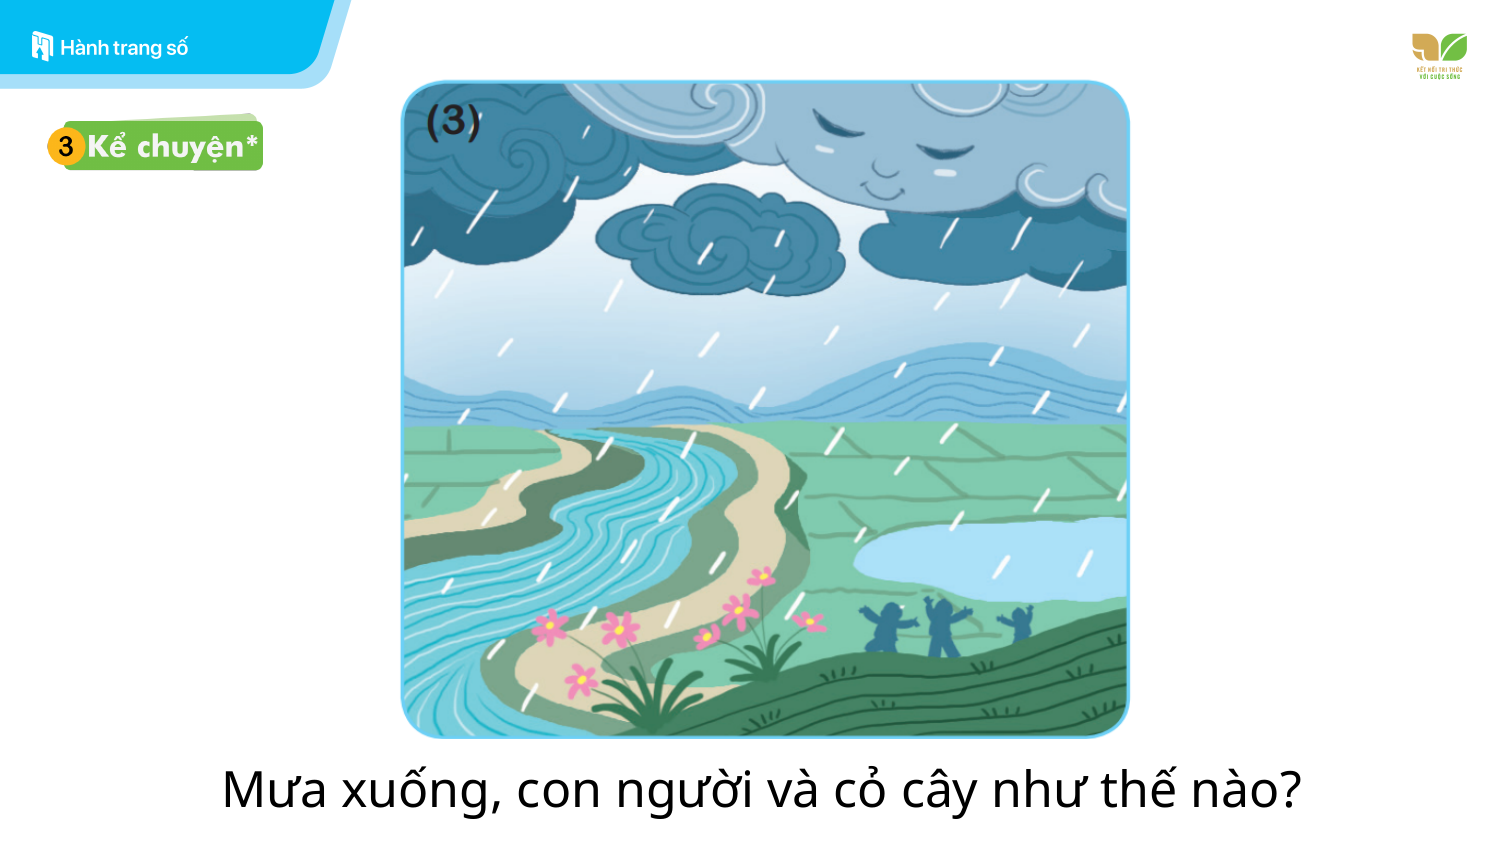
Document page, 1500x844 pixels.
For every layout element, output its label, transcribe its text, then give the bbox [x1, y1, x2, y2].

picture [114, 42, 119, 54]
picture [62, 41, 73, 54]
picture [33, 32, 53, 61]
picture [178, 46, 186, 54]
picture [145, 44, 154, 54]
text_box Mưa xuống, con người và cỏ cây như thế nào? [206, 750, 1405, 825]
picture [0, 0, 1500, 844]
picture [154, 45, 161, 57]
